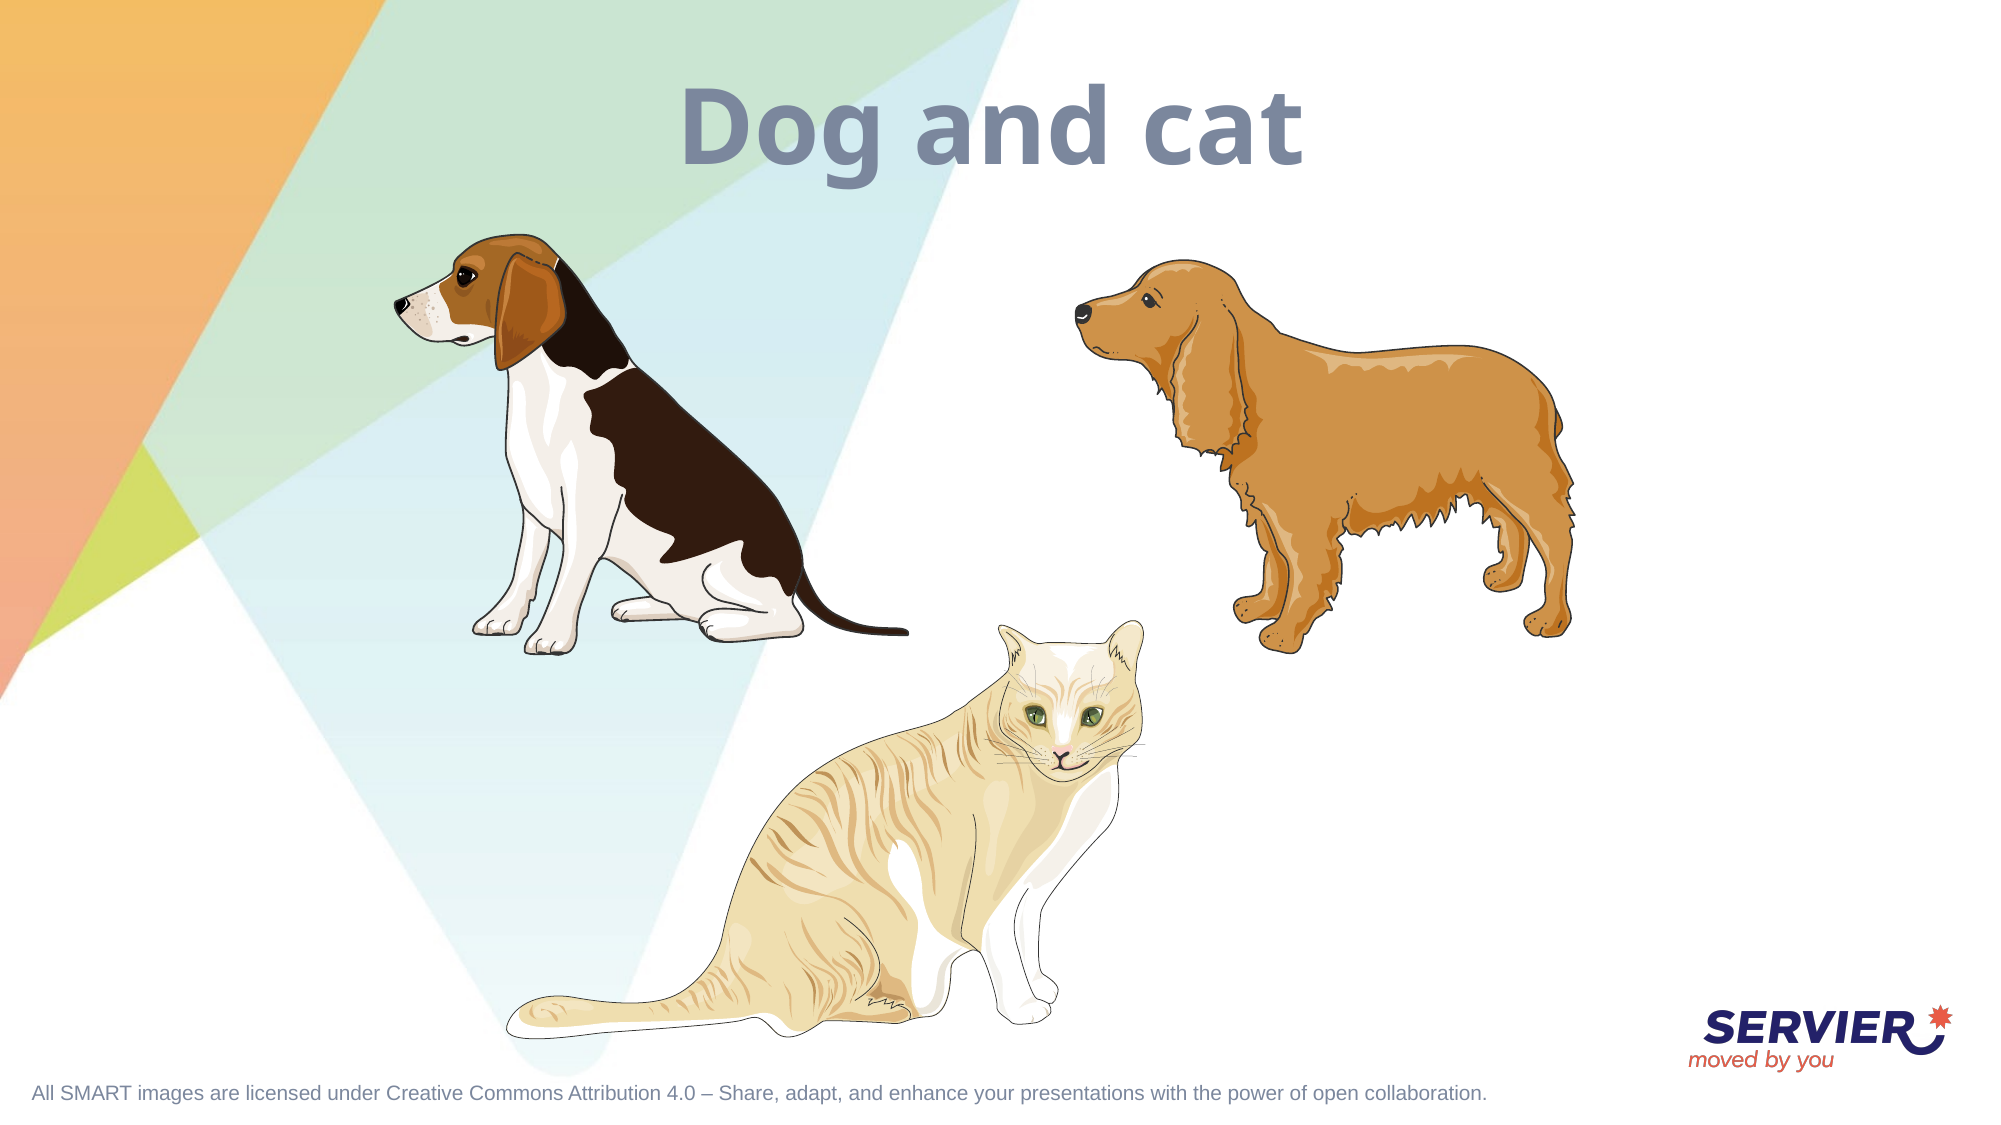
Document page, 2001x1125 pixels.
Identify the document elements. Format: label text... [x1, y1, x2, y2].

title Dog and cat [55, 12, 1927, 232]
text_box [1074, 257, 1576, 657]
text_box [387, 232, 913, 658]
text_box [499, 612, 1151, 1050]
picture [0, 0, 2001, 1125]
